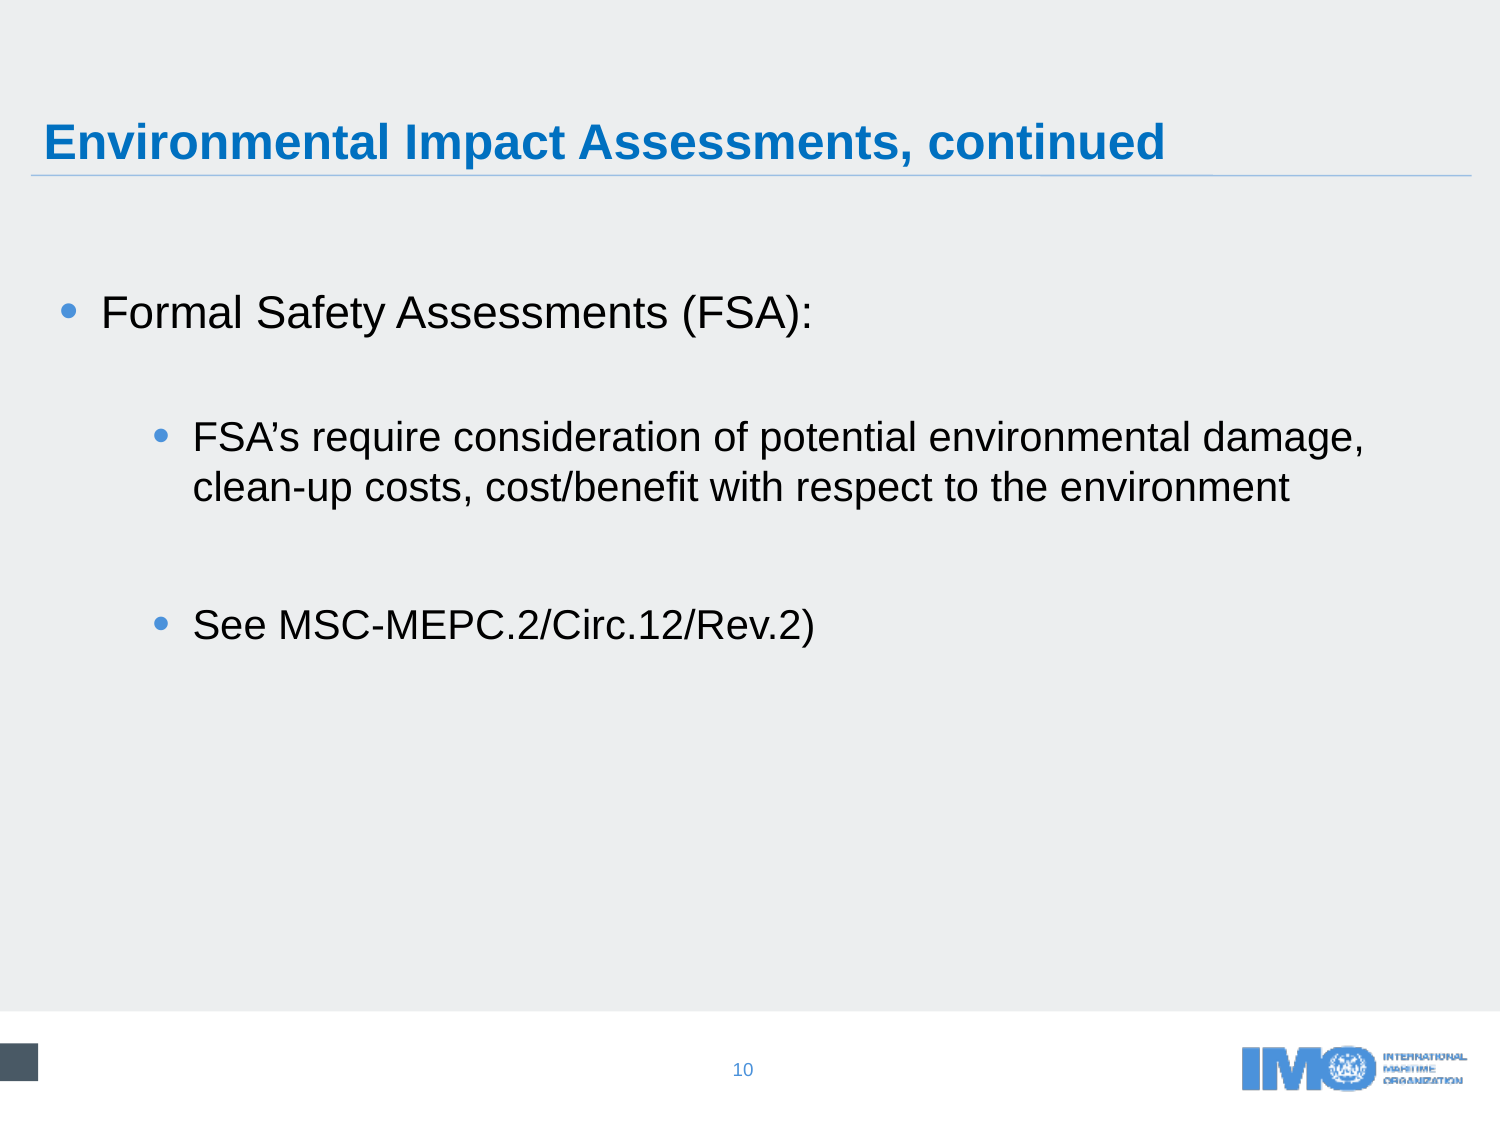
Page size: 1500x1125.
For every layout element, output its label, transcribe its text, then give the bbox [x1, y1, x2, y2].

picture [1227, 1032, 1483, 1106]
list Formal Safety Assessments (FSA): FSA’s require consideration of potential environmental damage, clean-up costs, cost/benefit with respect to the environment See MSC-MEPC.2/Circ.12/Rev.2) [34, 216, 1466, 956]
title Environmental Impact Assessments, continued [30, 36, 1471, 176]
